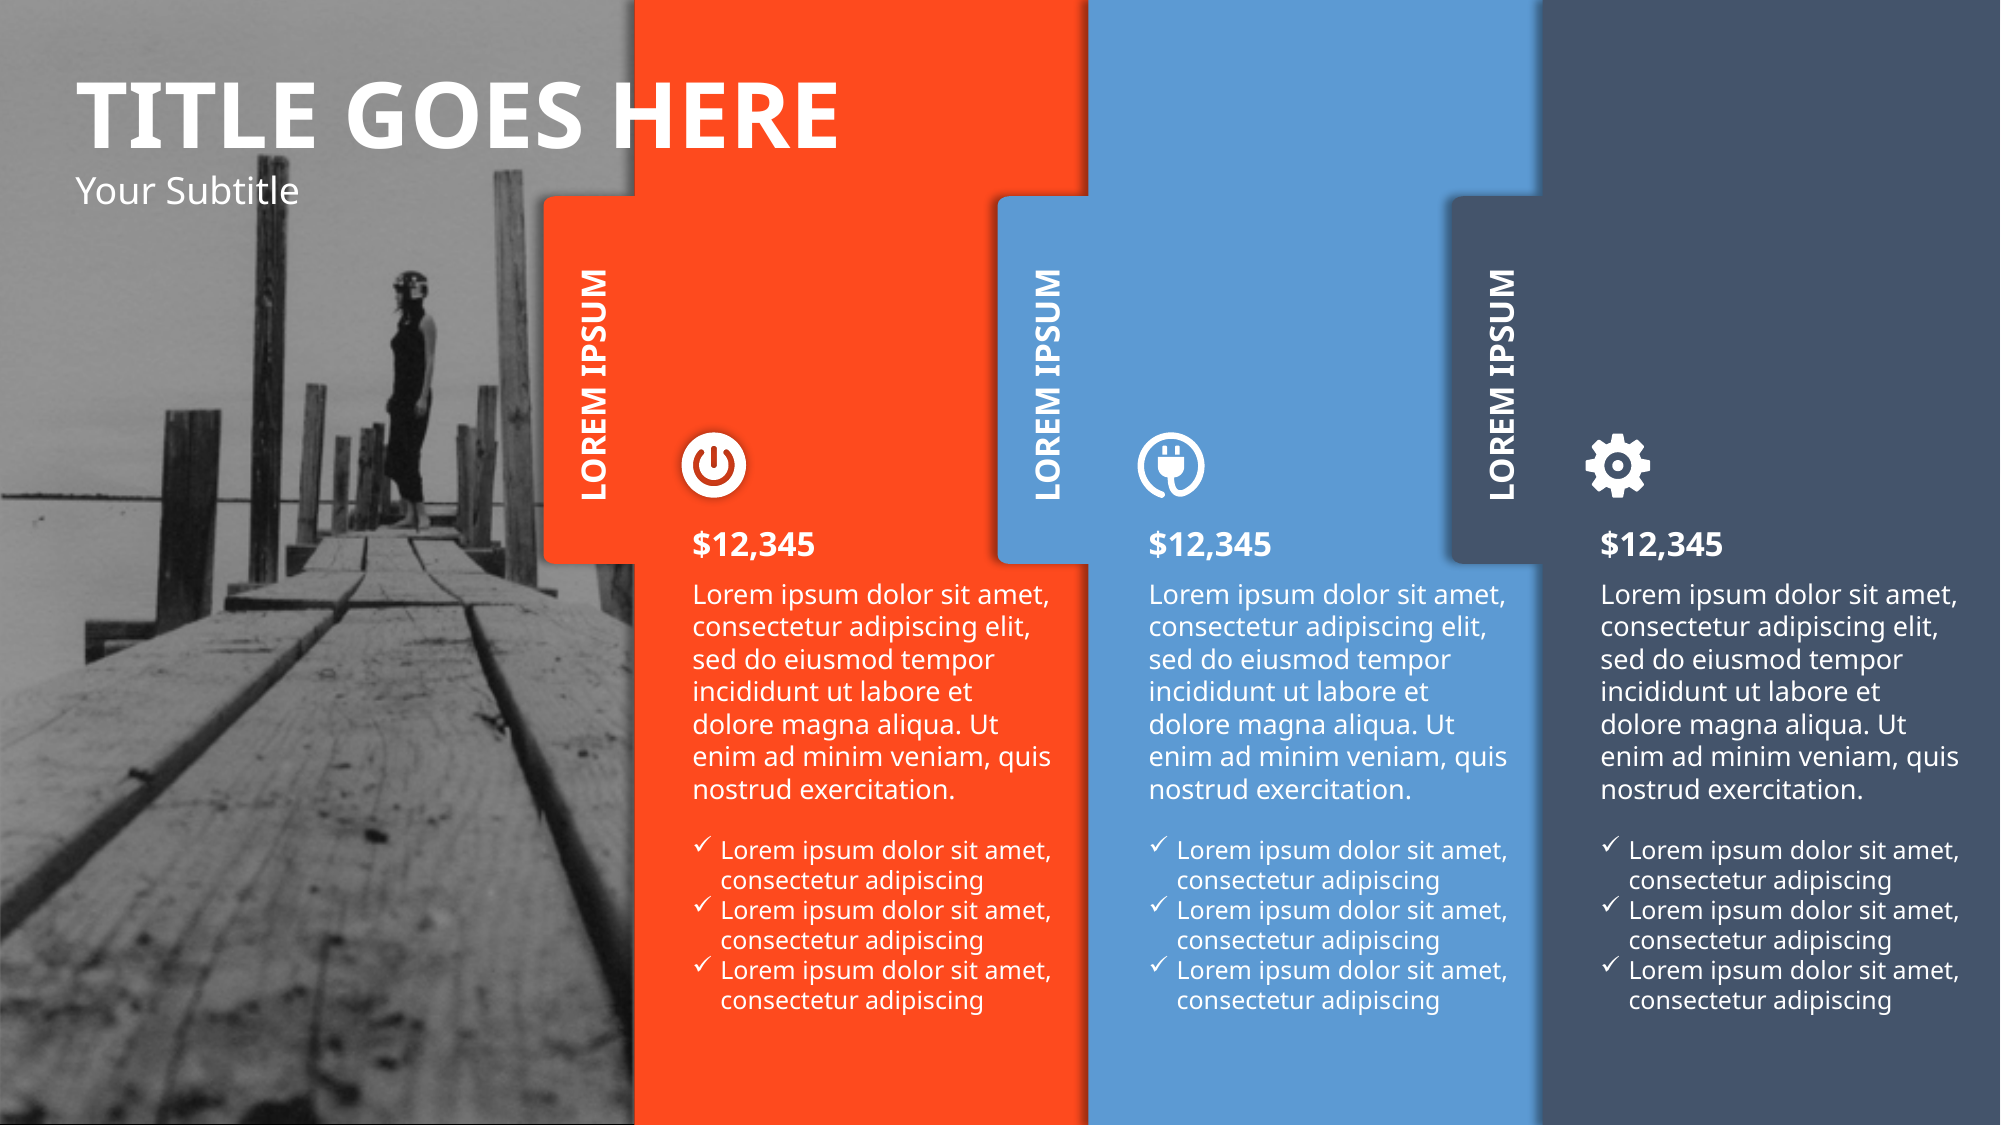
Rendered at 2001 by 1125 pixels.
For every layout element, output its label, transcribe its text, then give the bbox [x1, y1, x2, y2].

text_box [543, 0, 997, 1125]
text_box [0, 0, 543, 1125]
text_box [997, 0, 1451, 1125]
text_box TITLE GOES HERE Your Subtitle [60, 49, 543, 220]
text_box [1451, 0, 2000, 1125]
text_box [1585, 433, 1651, 498]
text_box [1137, 432, 1205, 498]
